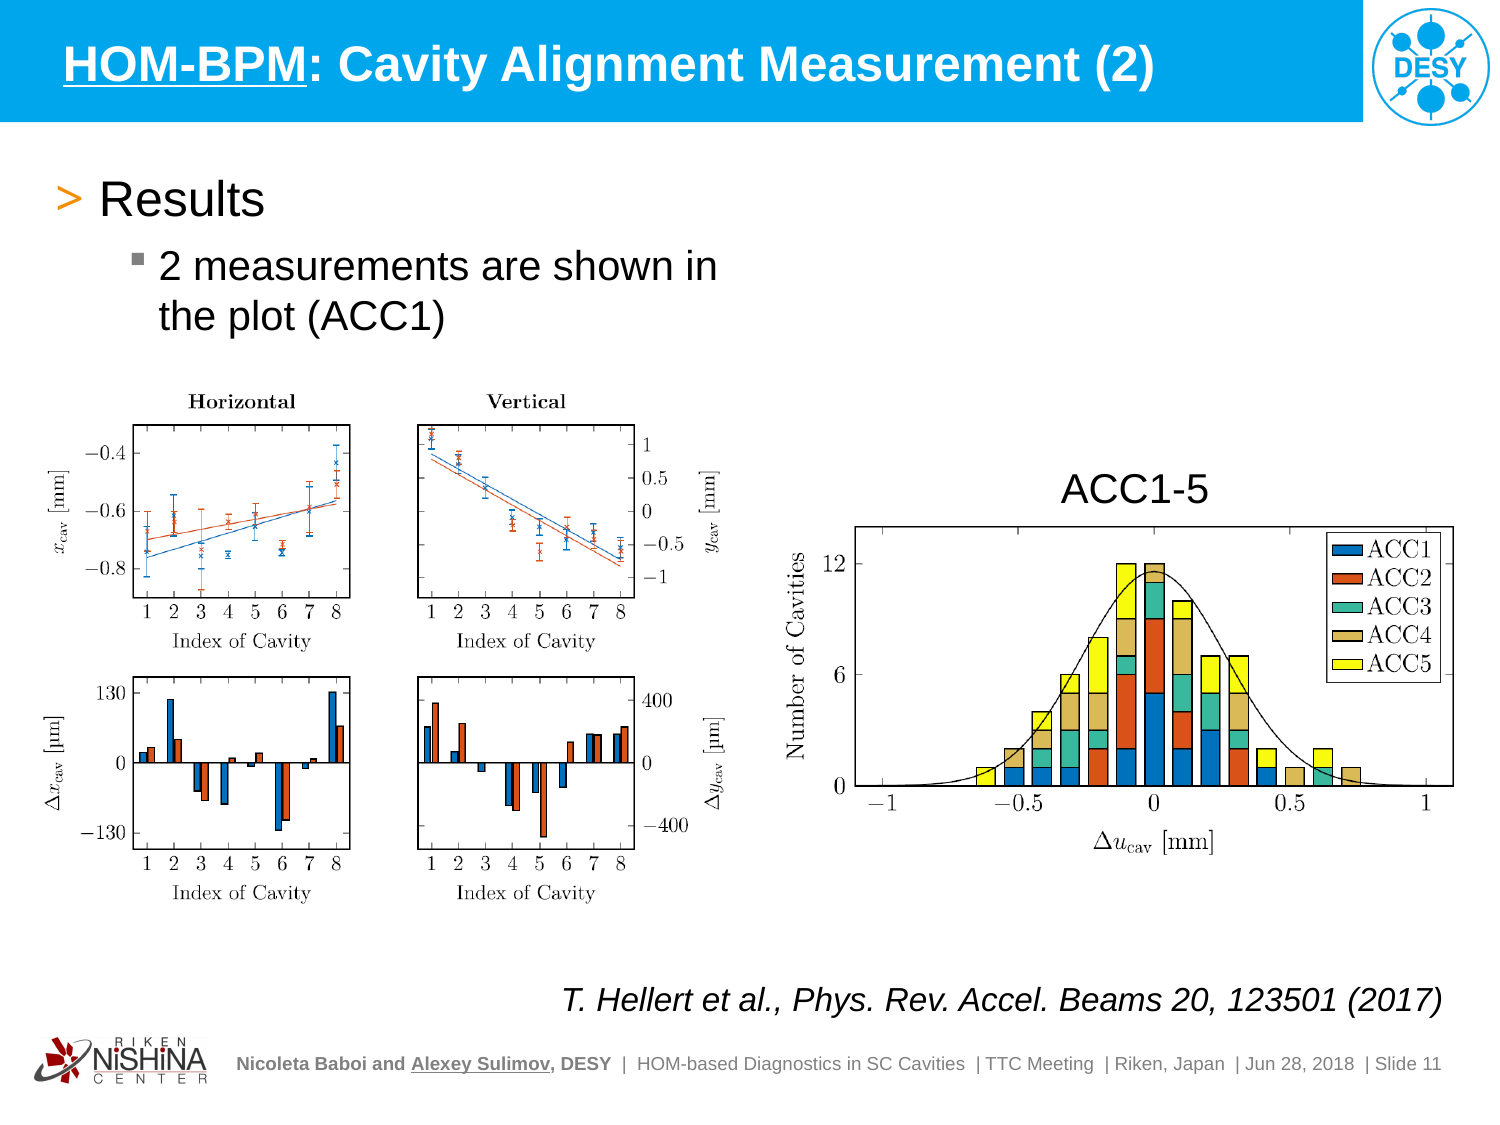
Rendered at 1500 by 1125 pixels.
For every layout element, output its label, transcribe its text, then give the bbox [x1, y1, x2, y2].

picture [1443, 8, 1490, 55]
title HOM-BPM: Cavity Alignment Measurement (2) [47, 16, 1278, 107]
text_box ACC1-5 [1046, 454, 1225, 518]
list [780, 519, 1460, 860]
text_box Results 2 measurements are shown in the plot (ACC1) [40, 159, 1460, 1018]
text_box T. Hellert et al., Phys. Rev. Accel. Beams 20, 123501 (2017) [514, 970, 1460, 1026]
picture [1372, 79, 1419, 126]
picture [1443, 79, 1490, 126]
picture [1375, 11, 1487, 123]
picture [34, 1037, 208, 1085]
picture [40, 388, 732, 917]
picture [1372, 8, 1419, 55]
